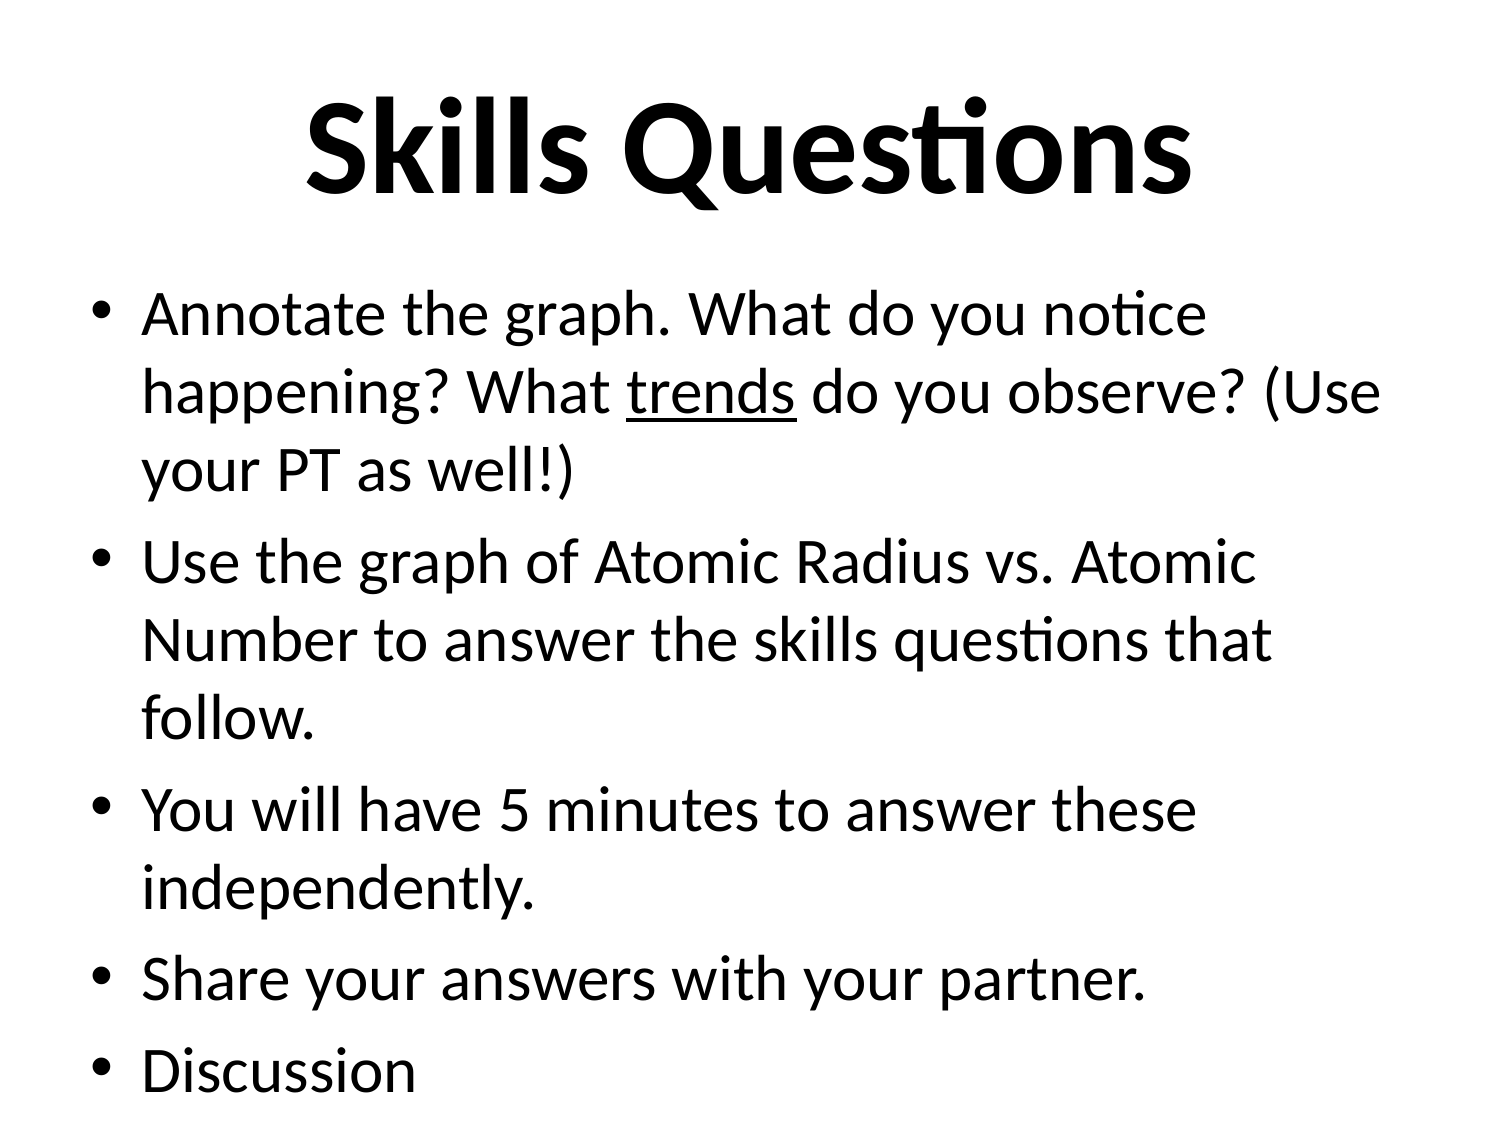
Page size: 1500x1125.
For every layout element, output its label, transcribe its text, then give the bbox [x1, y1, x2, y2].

list Annotate the graph. What do you notice happening? What trends do you observe? (Use your PT as well!) Use the graph of Atomic Radius vs. Atomic Number to answer the skills questions that follow. You will have 5 minutes to answer these independently. Share your answers with your partner. Discussion [75, 262, 1425, 1125]
title Skills Questions [75, 45, 1425, 233]
